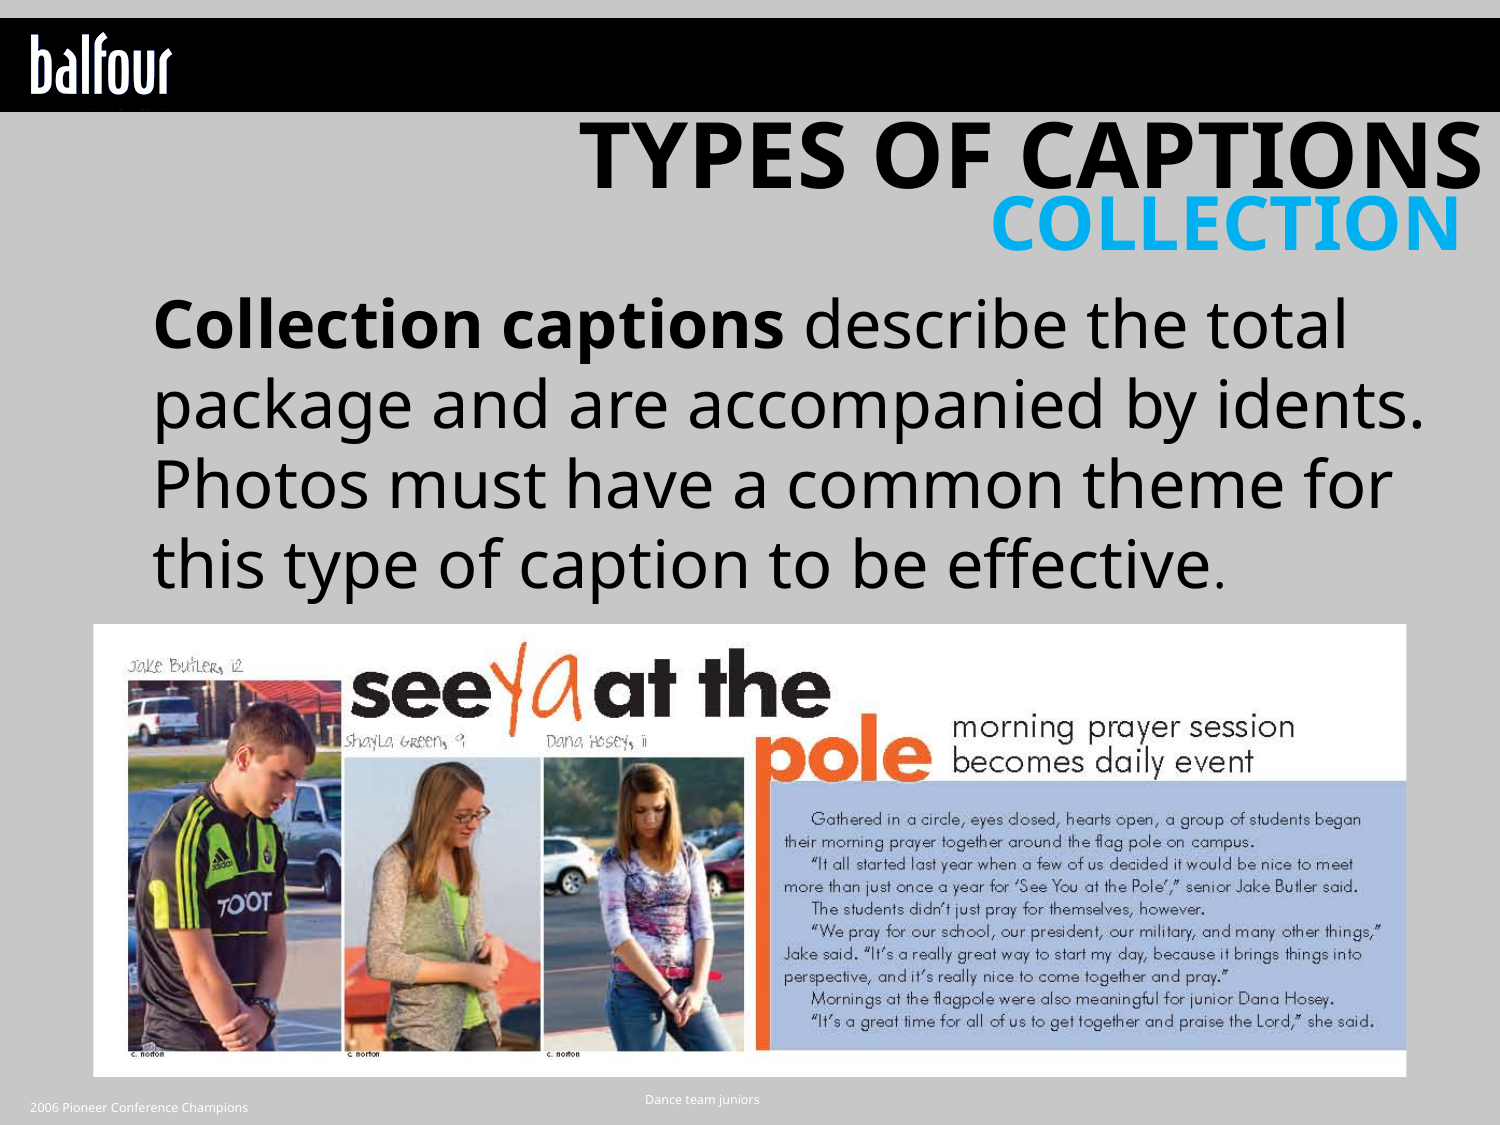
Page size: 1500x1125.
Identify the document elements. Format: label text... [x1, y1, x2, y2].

text_box Collection captions describe the total package and are accompanied by idents. Photos must have a common theme for this type of caption to be effective. [137, 274, 1450, 610]
picture [0, 0, 1500, 78]
picture [0, 216, 1500, 1125]
text_box TYPES OF CAPTIONS [0, 78, 1500, 216]
text_box COLLECTION [974, 178, 1479, 274]
text_box 2006 Pioneer Conference Champions [15, 1092, 267, 1123]
